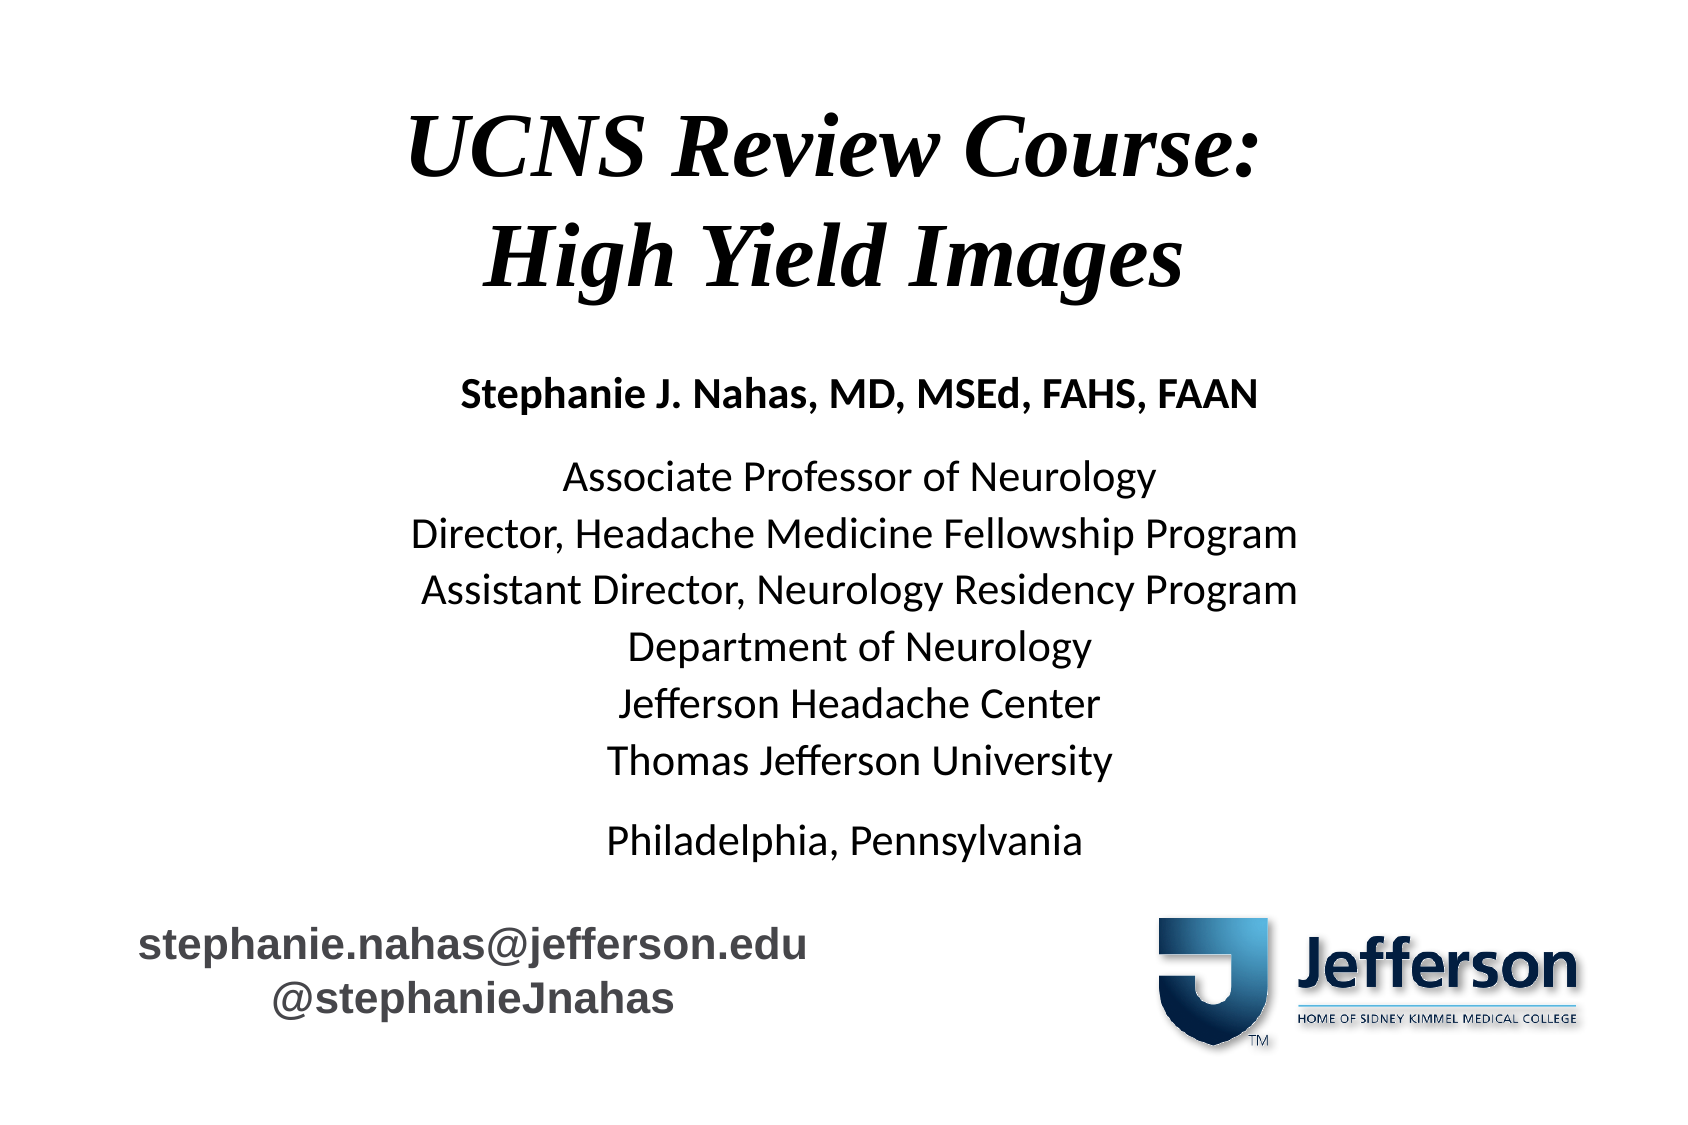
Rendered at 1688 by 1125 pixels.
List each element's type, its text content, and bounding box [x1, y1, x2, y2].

subtitle Stephanie J. Nahas, MD, MSEd, FAHS, FAAN Associate Professor of Neurology Director, Headache Medicine Fellowship Program Assistant Director, Neurology Residency Program Department of Neurology Jefferson Headache Center Thomas Jefferson University Philadelphia, Pennsylvania [254, 362, 1466, 807]
text_box stephanie.nahas@jefferson.edu @stephanieJnahas [122, 908, 825, 1030]
picture [1148, 917, 1586, 1056]
title UCNS Review Course: High Yield Images [188, 87, 1482, 302]
